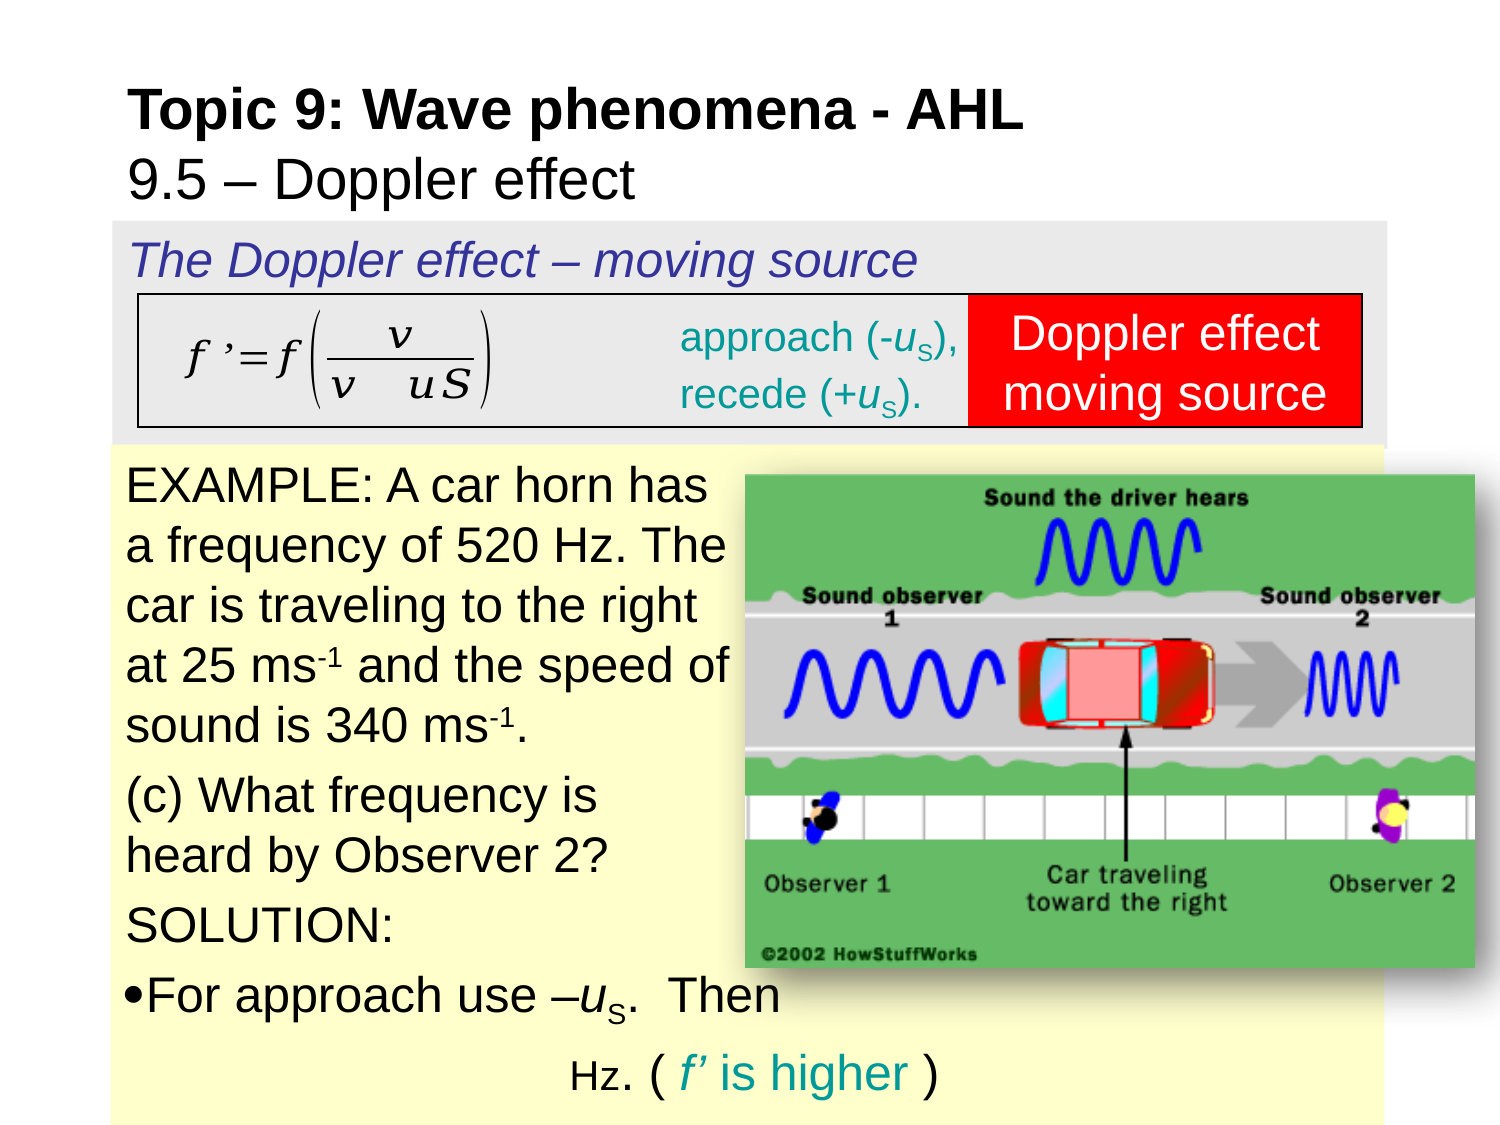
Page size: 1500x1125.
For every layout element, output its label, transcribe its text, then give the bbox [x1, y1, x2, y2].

text_box Topic 9: Wave phenomena - AHL 9.5 – Doppler effect [112, 67, 1388, 215]
text_box The Doppler effect – moving source [112, 220, 1388, 449]
picture [744, 474, 1475, 968]
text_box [138, 293, 1364, 429]
